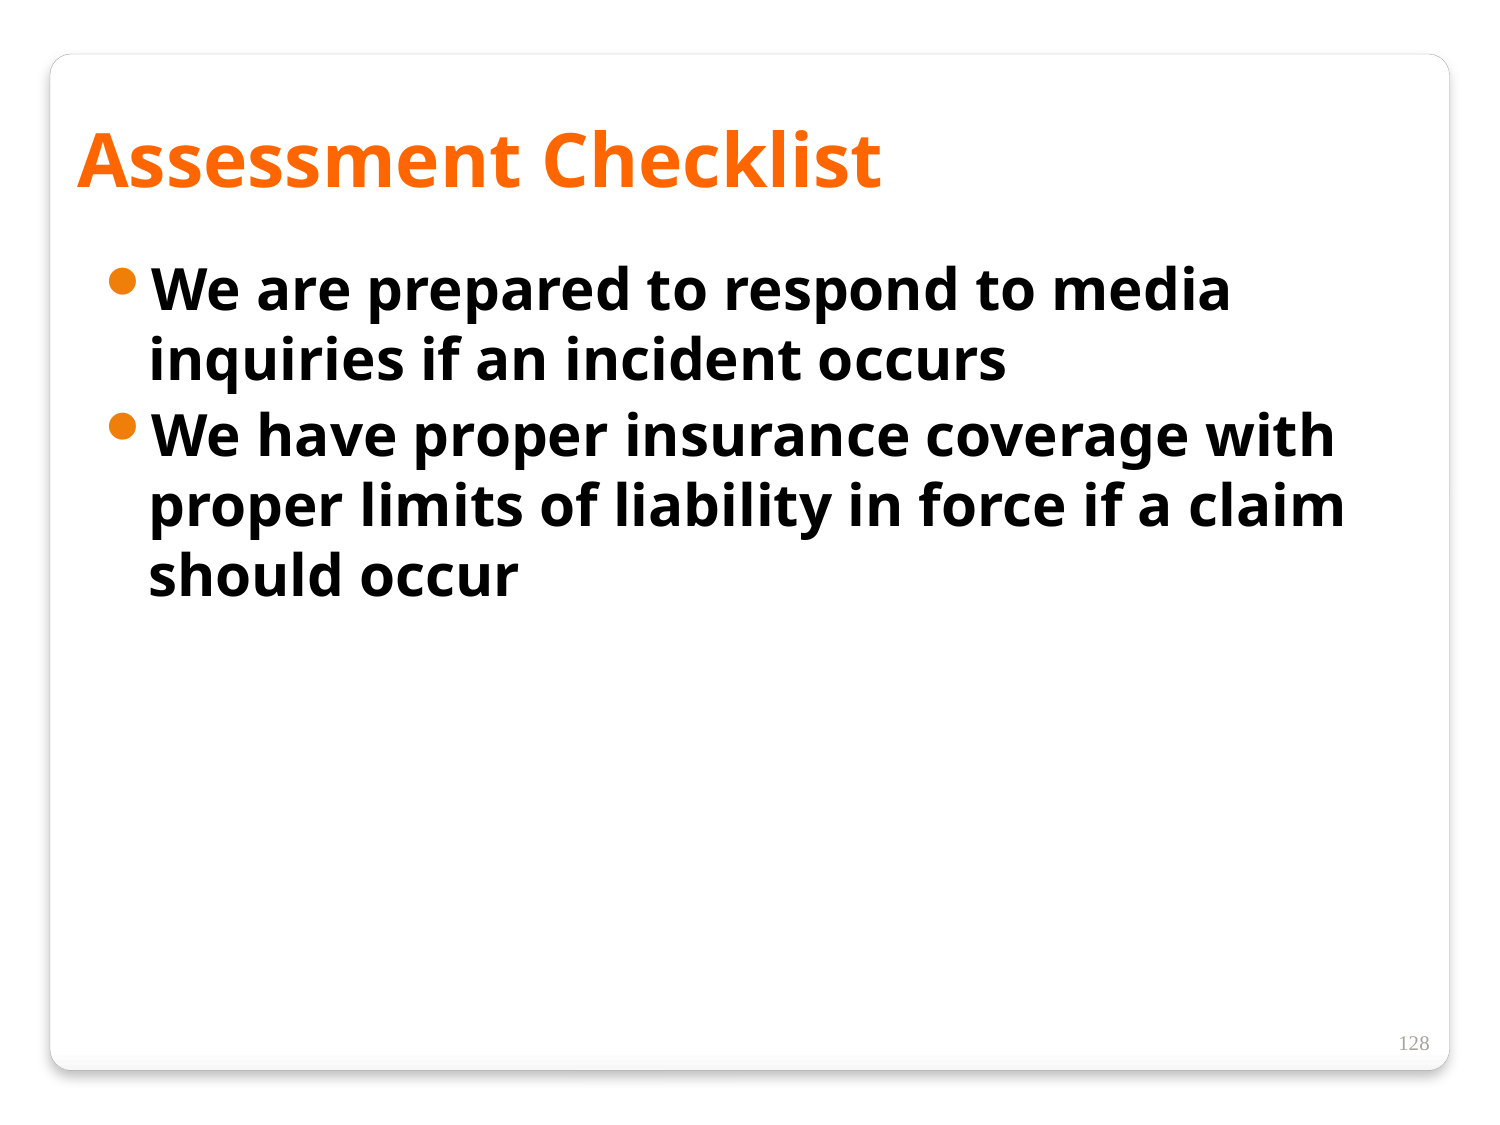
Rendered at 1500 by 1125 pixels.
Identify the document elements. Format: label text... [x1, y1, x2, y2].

list We are prepared to respond to media inquiries if an incident occurs We have proper insurance coverage with proper limits of liability in force if a claim should occur [75, 237, 1418, 925]
slide_number 128 [1369, 1002, 1445, 1063]
title Assessment Checklist [62, 37, 1405, 211]
